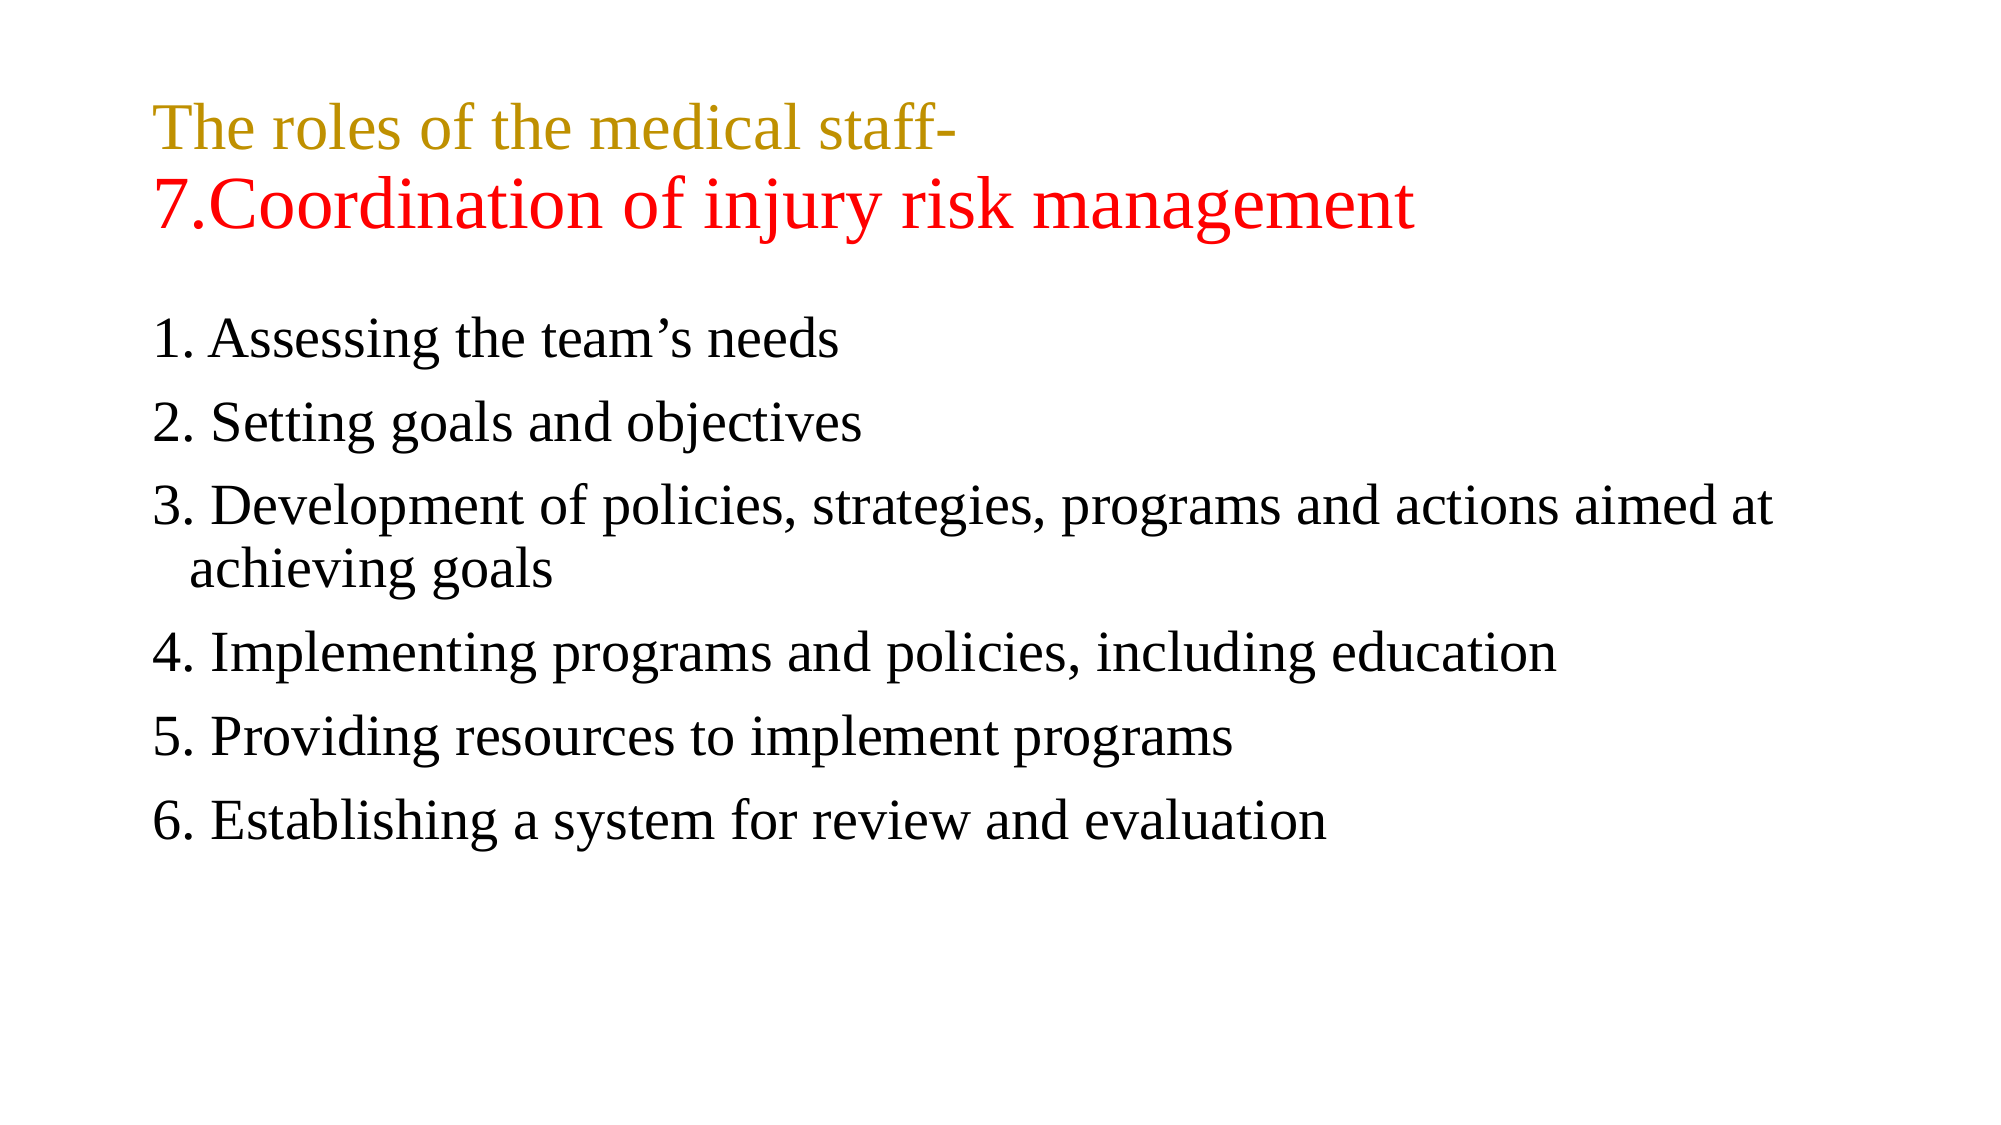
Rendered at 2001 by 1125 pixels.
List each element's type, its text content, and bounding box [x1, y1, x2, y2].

title The roles of the medical staff- 7.Coordination of injury risk management [137, 59, 1863, 278]
list 1. Assessing the team’s needs 2. Setting goals and objectives 3. Development of policies, strategies, programs and actions aimed at achieving goals 4. Implementing programs and policies, including education 5. Providing resources to implement programs 6. Establishing a system for review and evaluation [137, 299, 1863, 1014]
